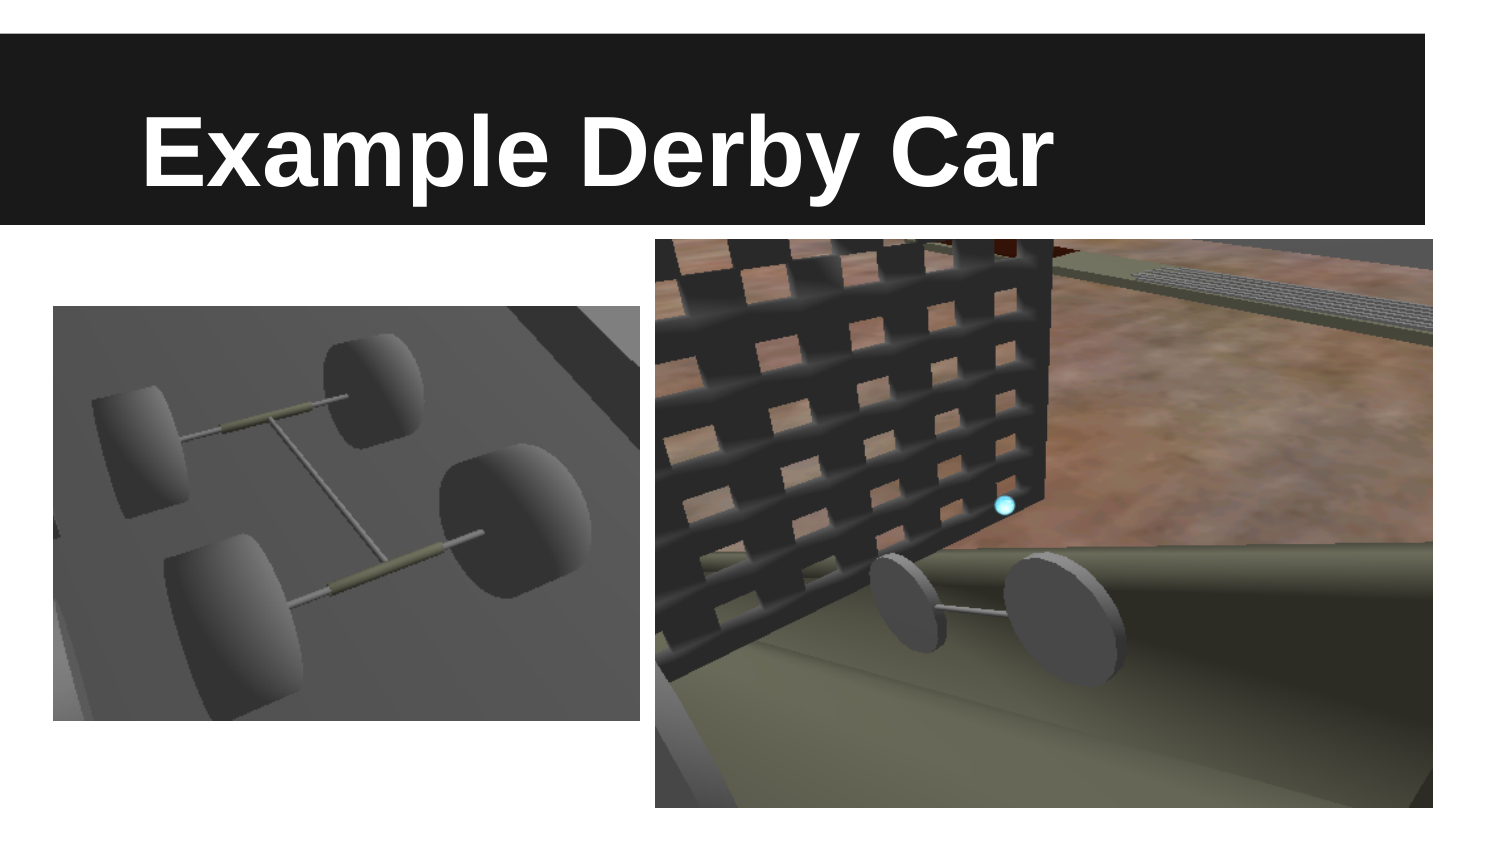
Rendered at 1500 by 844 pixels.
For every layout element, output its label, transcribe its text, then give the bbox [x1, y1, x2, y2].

title Example Derby Car [75, 33, 1425, 221]
picture [655, 239, 1433, 809]
picture [53, 306, 641, 722]
